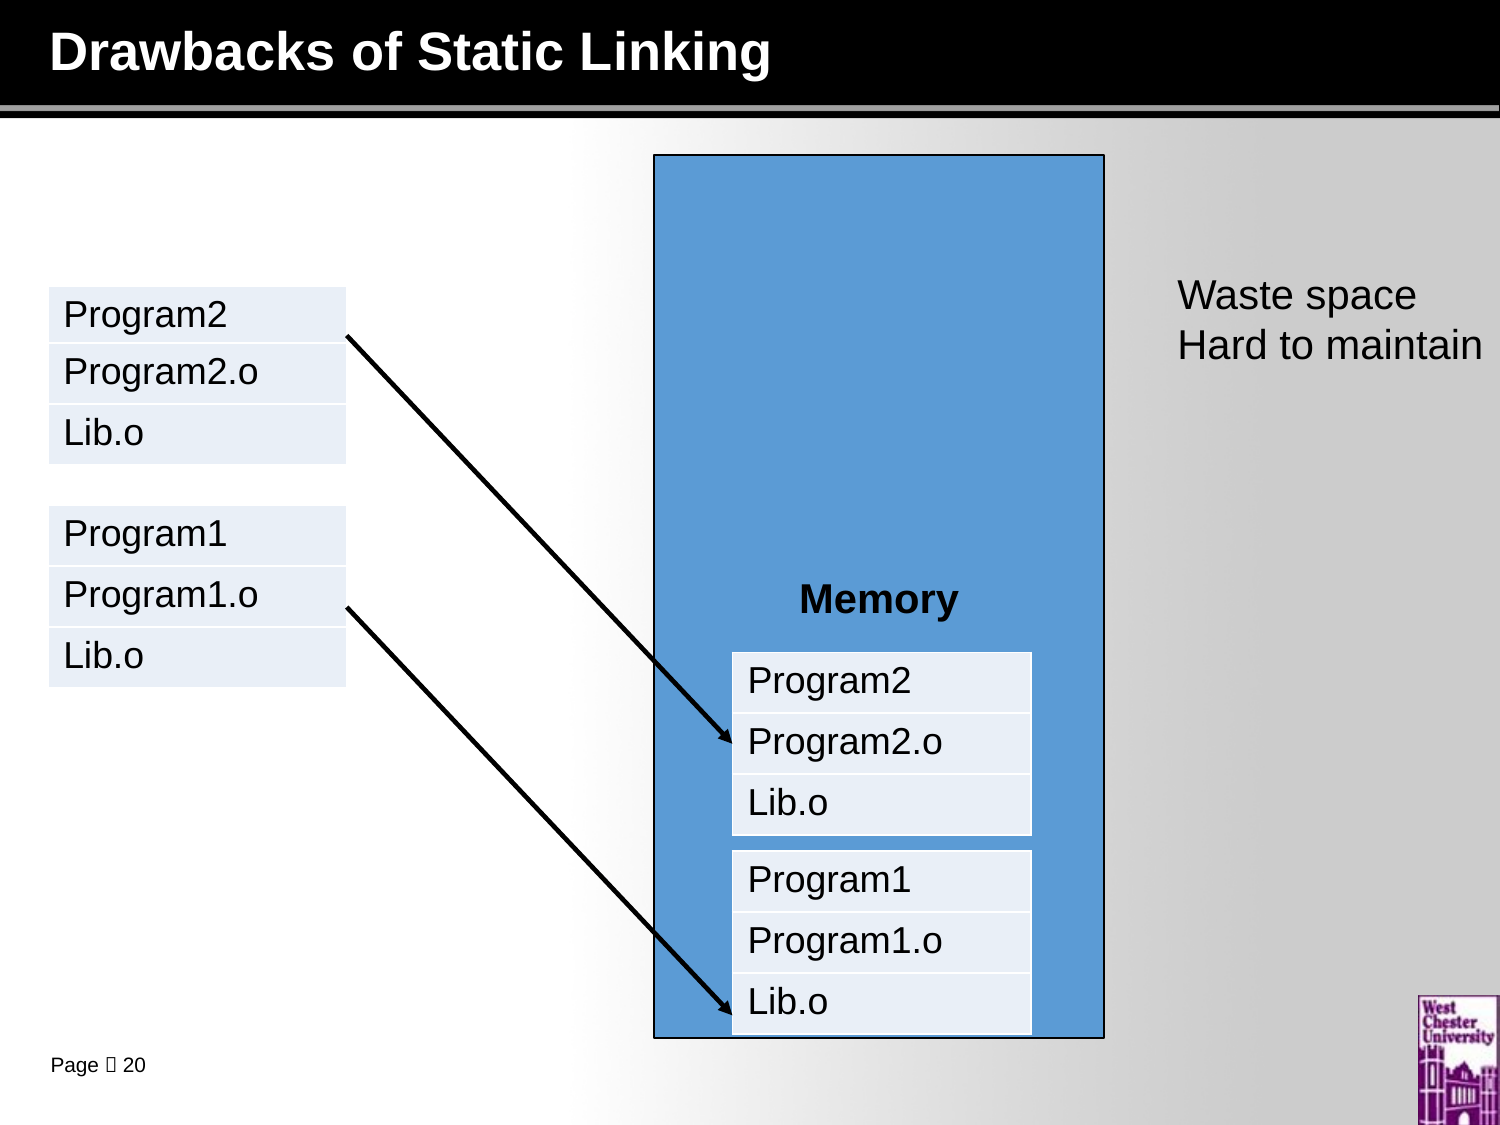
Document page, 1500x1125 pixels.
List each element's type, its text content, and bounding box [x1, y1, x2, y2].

text_box Waste space Hard to maintain [1162, 260, 1499, 376]
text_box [346, 606, 733, 1016]
title Drawbacks of Static Linking [49, 16, 1447, 123]
table_cell Program1.o [737, 913, 1030, 972]
table_cell Program2.o [49, 344, 341, 403]
table_cell Program1.o [49, 567, 341, 626]
table_cell Lib.o [733, 974, 1030, 1033]
table_cell Lib.o [49, 628, 340, 687]
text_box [346, 335, 733, 606]
table_header Program1 [737, 852, 1030, 911]
table_header Program1 [49, 506, 341, 565]
picture [0, 0, 1500, 1125]
table_header Program2 [738, 653, 1030, 712]
table_cell Lib.o [49, 405, 341, 464]
text_box Memory [654, 155, 1104, 1038]
table_cell Program2.o [737, 714, 1030, 773]
table_header Program2 [49, 287, 346, 342]
table_cell Lib.o [737, 775, 1030, 834]
